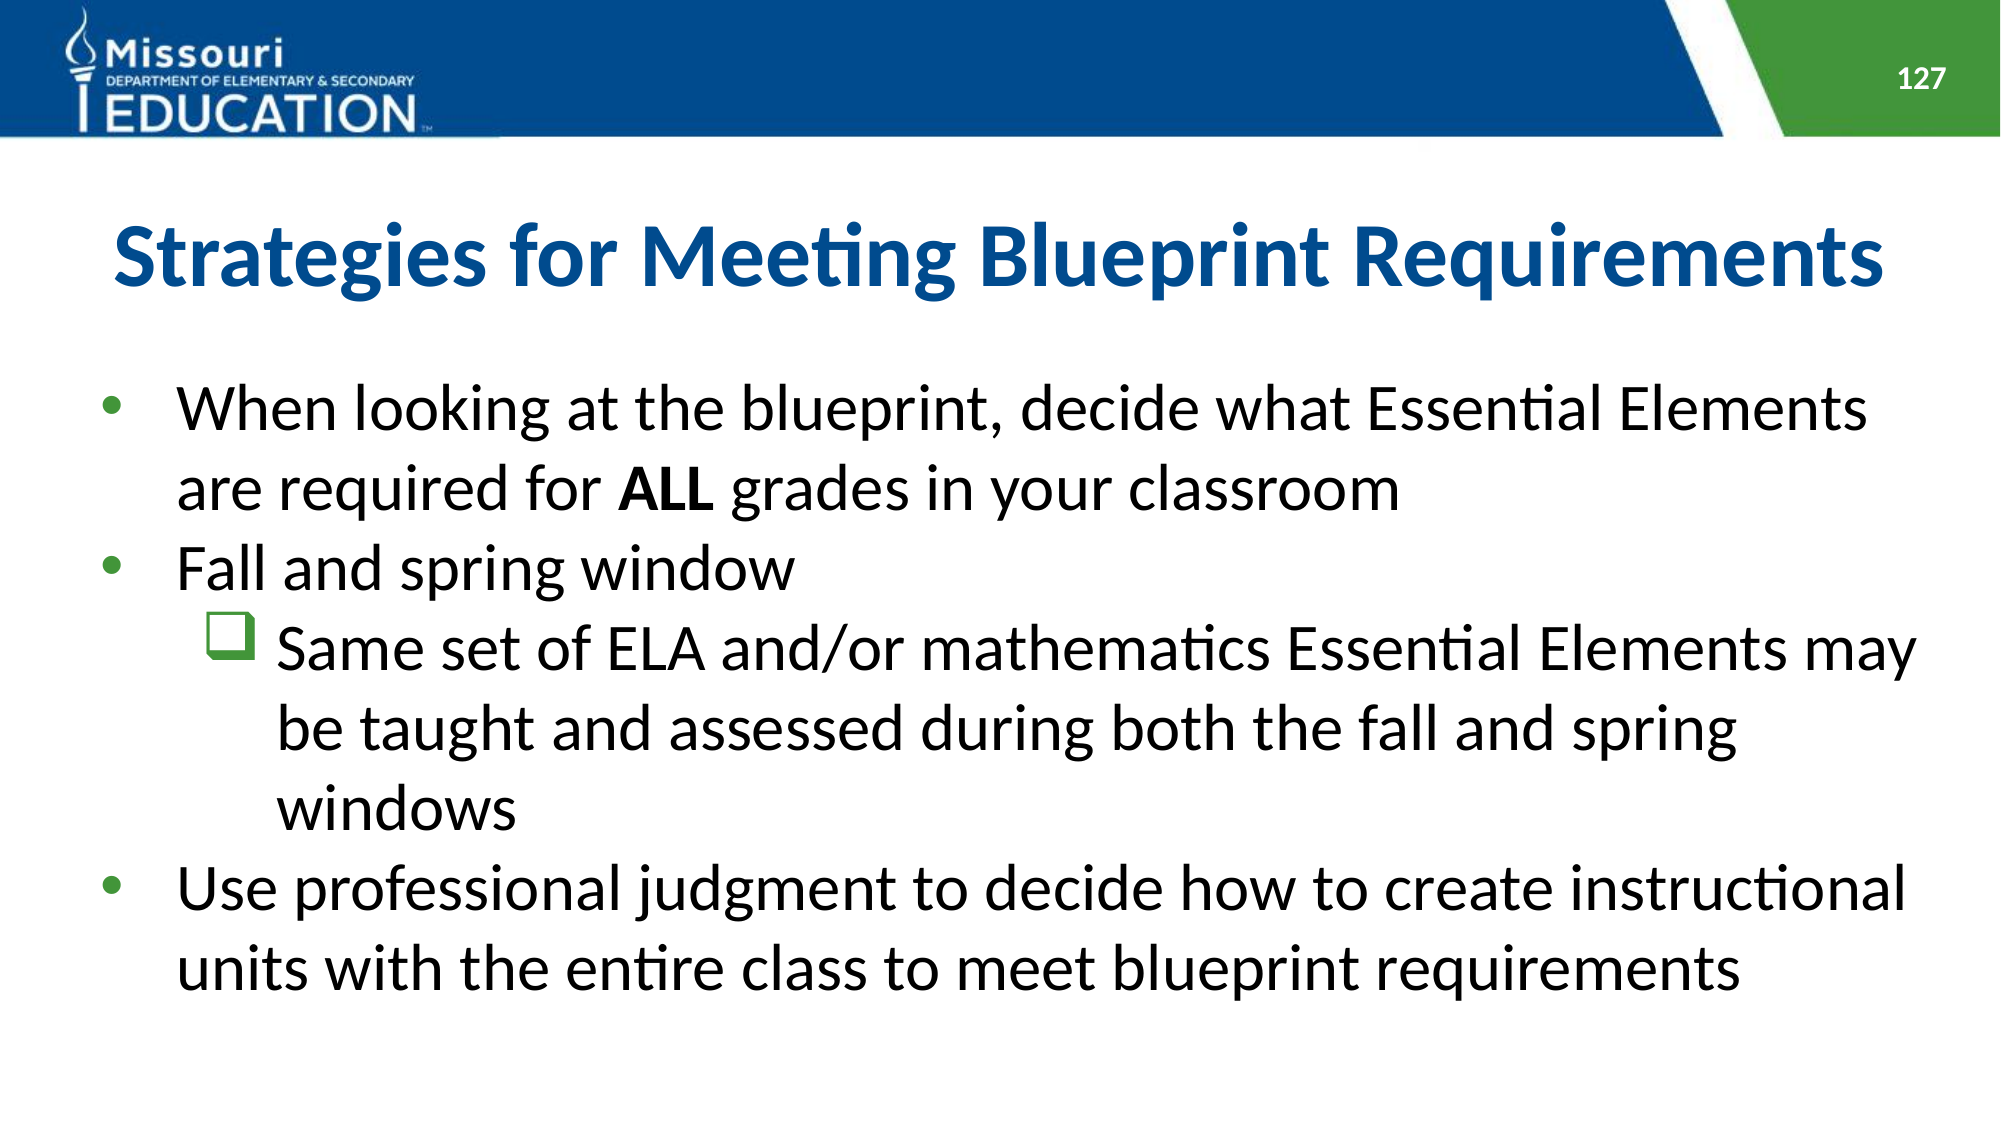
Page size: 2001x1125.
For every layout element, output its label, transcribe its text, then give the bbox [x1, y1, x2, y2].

slide_number 127 [1800, 45, 1967, 106]
picture [0, 0, 2001, 1125]
title Strategies for Meeting Blueprint Requirements [56, 162, 1944, 338]
list When looking at the blueprint, decide what Essential Elements are required for ALL grades in your classroom Fall and spring window Same set of ELA and/or mathematics Essential Elements may be taught and assessed during both the fall and spring windows Use professional judgment to decide how to create instructional units with the entire class to meet blueprint requirements [56, 354, 1944, 1094]
